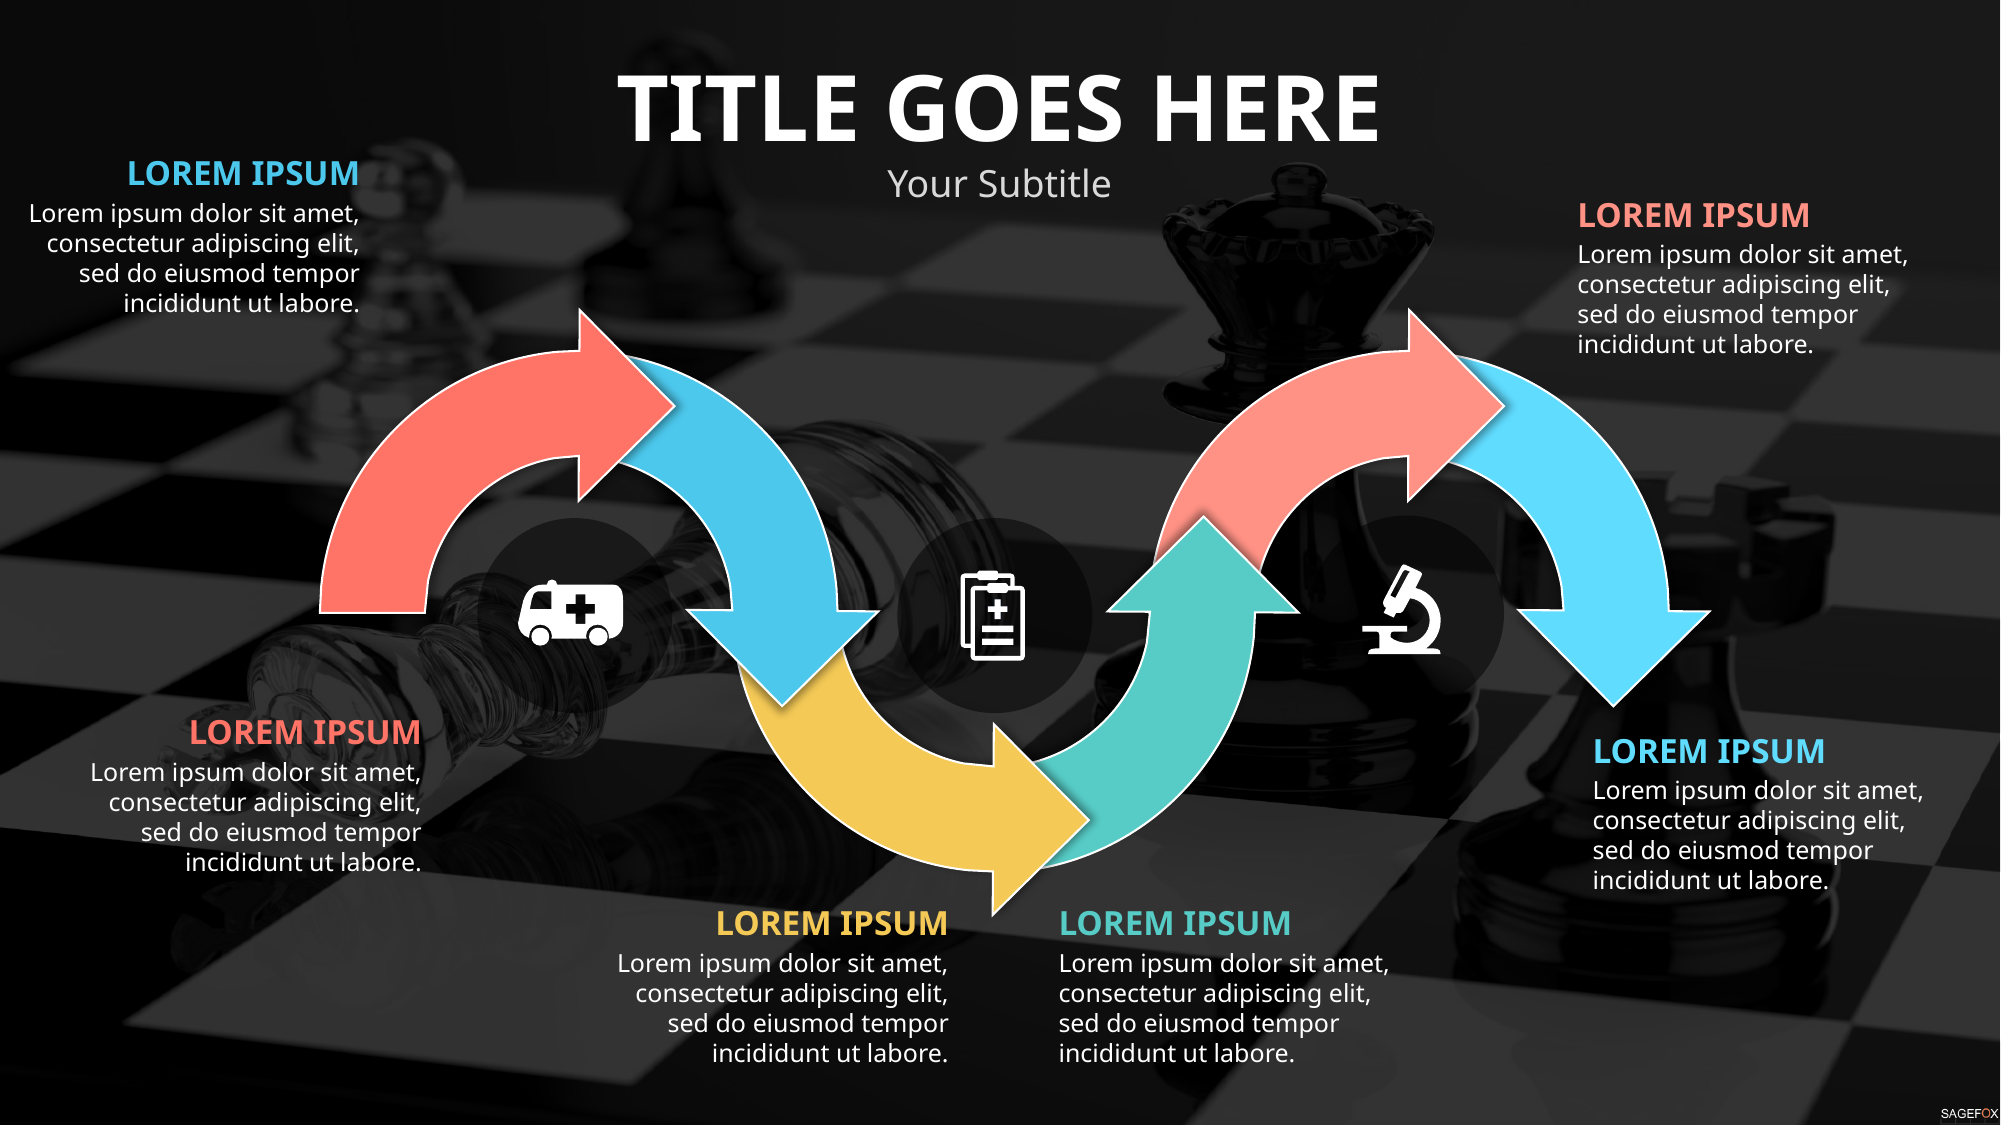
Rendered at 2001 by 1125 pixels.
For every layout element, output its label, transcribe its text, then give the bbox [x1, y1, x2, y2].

text_box LOREM IPSUM Lorem ipsum dolor sit amet, consectetur adipiscing elit, sed do eiusmod tempor incididunt ut labore. [70, 706, 433, 881]
text_box LOREM IPSUM Lorem ipsum dolor sit amet, consectetur adipiscing elit, sed do eiusmod tempor incididunt ut labore. [1048, 897, 1410, 1073]
text_box [1307, 514, 1506, 712]
text_box [896, 517, 1094, 715]
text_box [517, 579, 624, 646]
text_box [1043, 515, 1301, 866]
picture [0, 0, 2001, 1125]
text_box [318, 307, 677, 614]
text_box LOREM IPSUM Lorem ipsum dolor sit amet, consectetur adipiscing elit, sed do eiusmod tempor incididunt ut labore. [1567, 189, 1929, 364]
text_box LOREM IPSUM Lorem ipsum dolor sit amet, consectetur adipiscing elit, sed do eiusmod tempor incididunt ut labore. [9, 147, 371, 323]
text_box LOREM IPSUM Lorem ipsum dolor sit amet, consectetur adipiscing elit, sed do eiusmod tempor incididunt ut labore. [1582, 724, 1944, 900]
text_box TITLE GOES HERE Your Subtitle [548, 42, 1452, 212]
text_box LOREM IPSUM Lorem ipsum dolor sit amet, consectetur adipiscing elit, sed do eiusmod tempor incididunt ut labore. [598, 897, 960, 1073]
text_box [741, 658, 1091, 918]
text_box [476, 517, 674, 715]
text_box [630, 358, 881, 708]
text_box [1460, 358, 1712, 708]
text_box [1362, 564, 1441, 655]
text_box [1156, 307, 1506, 562]
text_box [960, 570, 1025, 661]
